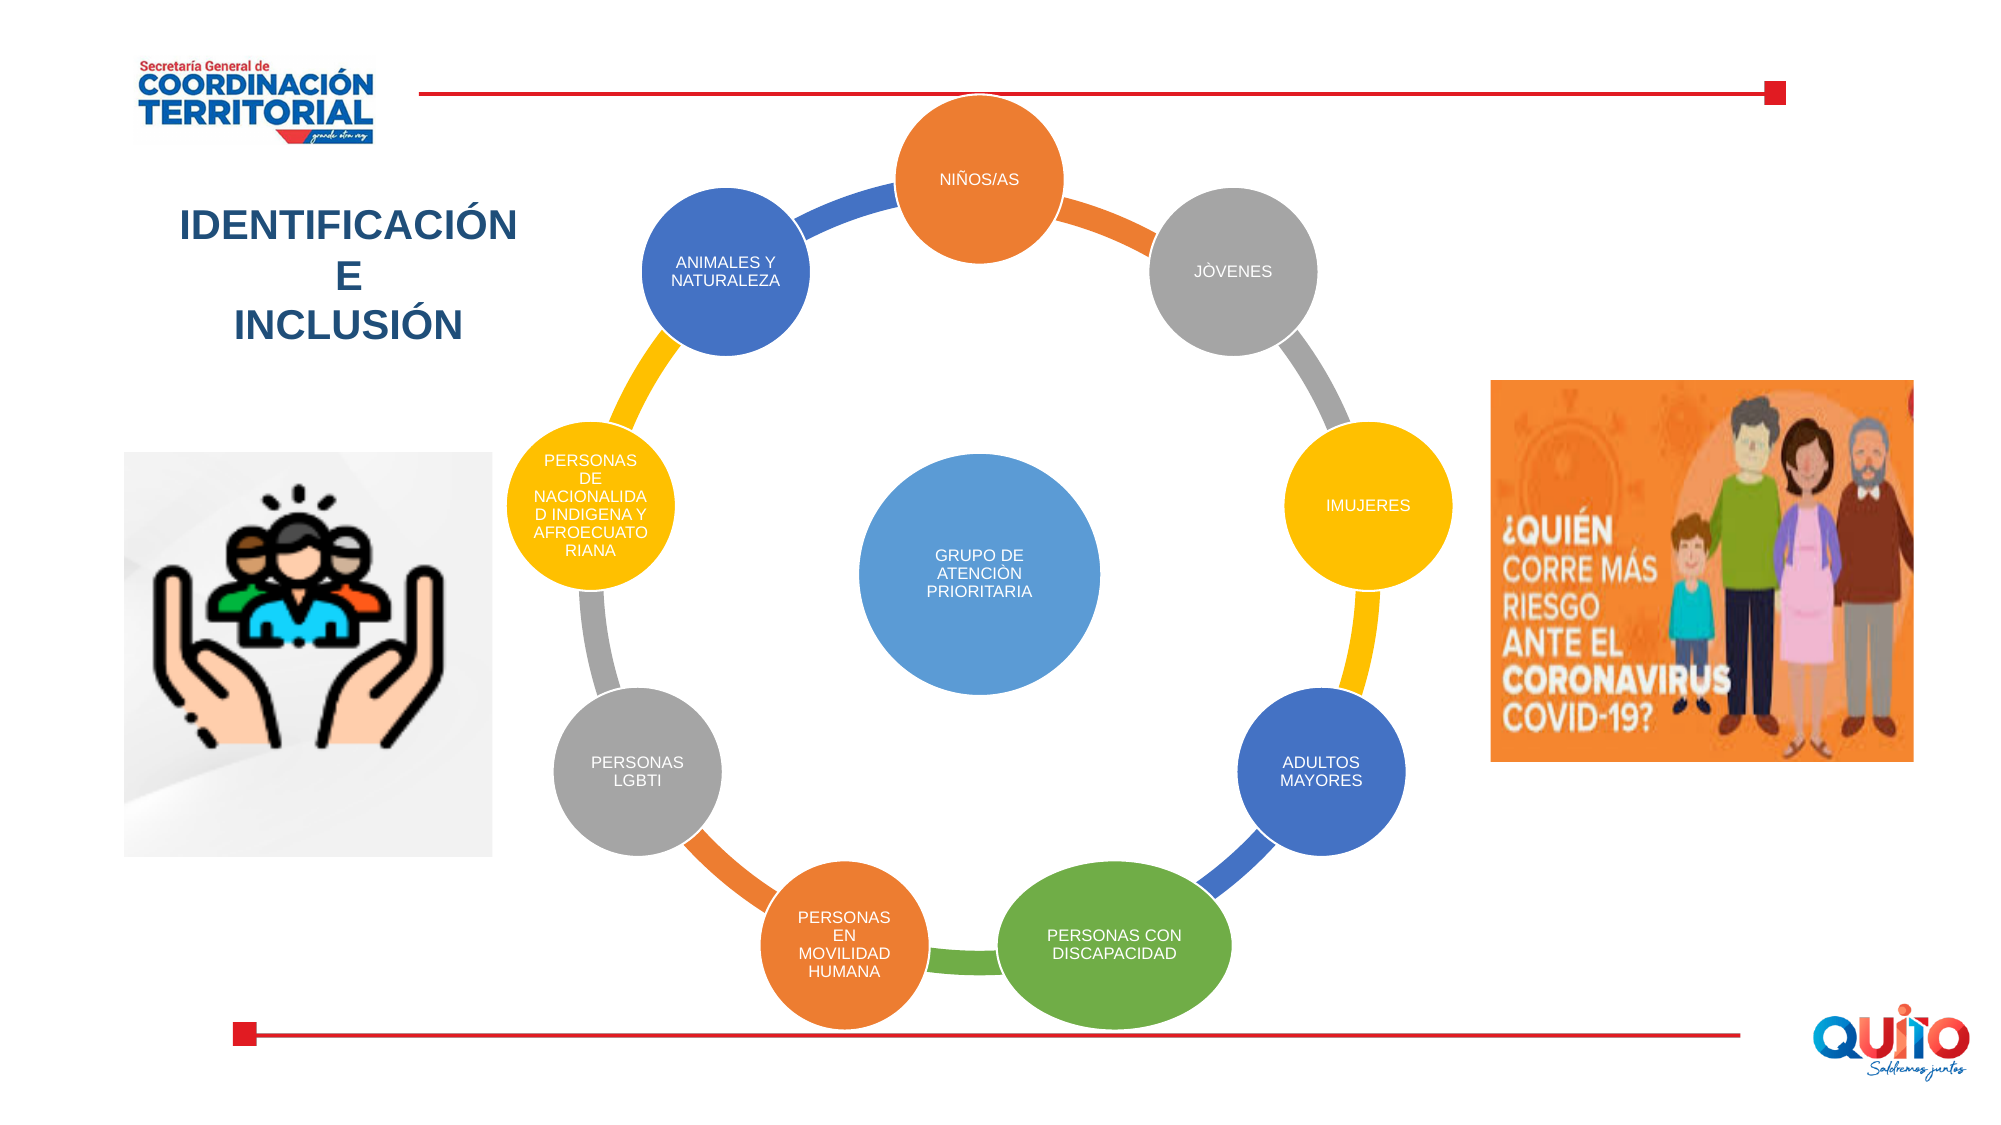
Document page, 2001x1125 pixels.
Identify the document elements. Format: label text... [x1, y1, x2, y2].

picture [124, 452, 493, 857]
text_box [308, 93, 1651, 1031]
picture [418, 81, 1786, 145]
picture [133, 55, 376, 145]
text_box IDENTIFICACIÓN E INCLUSIÓN [164, 190, 308, 256]
text_box [79, 256, 308, 373]
picture [1785, 985, 2000, 1098]
picture [1490, 380, 1914, 762]
picture [232, 1021, 1741, 1089]
